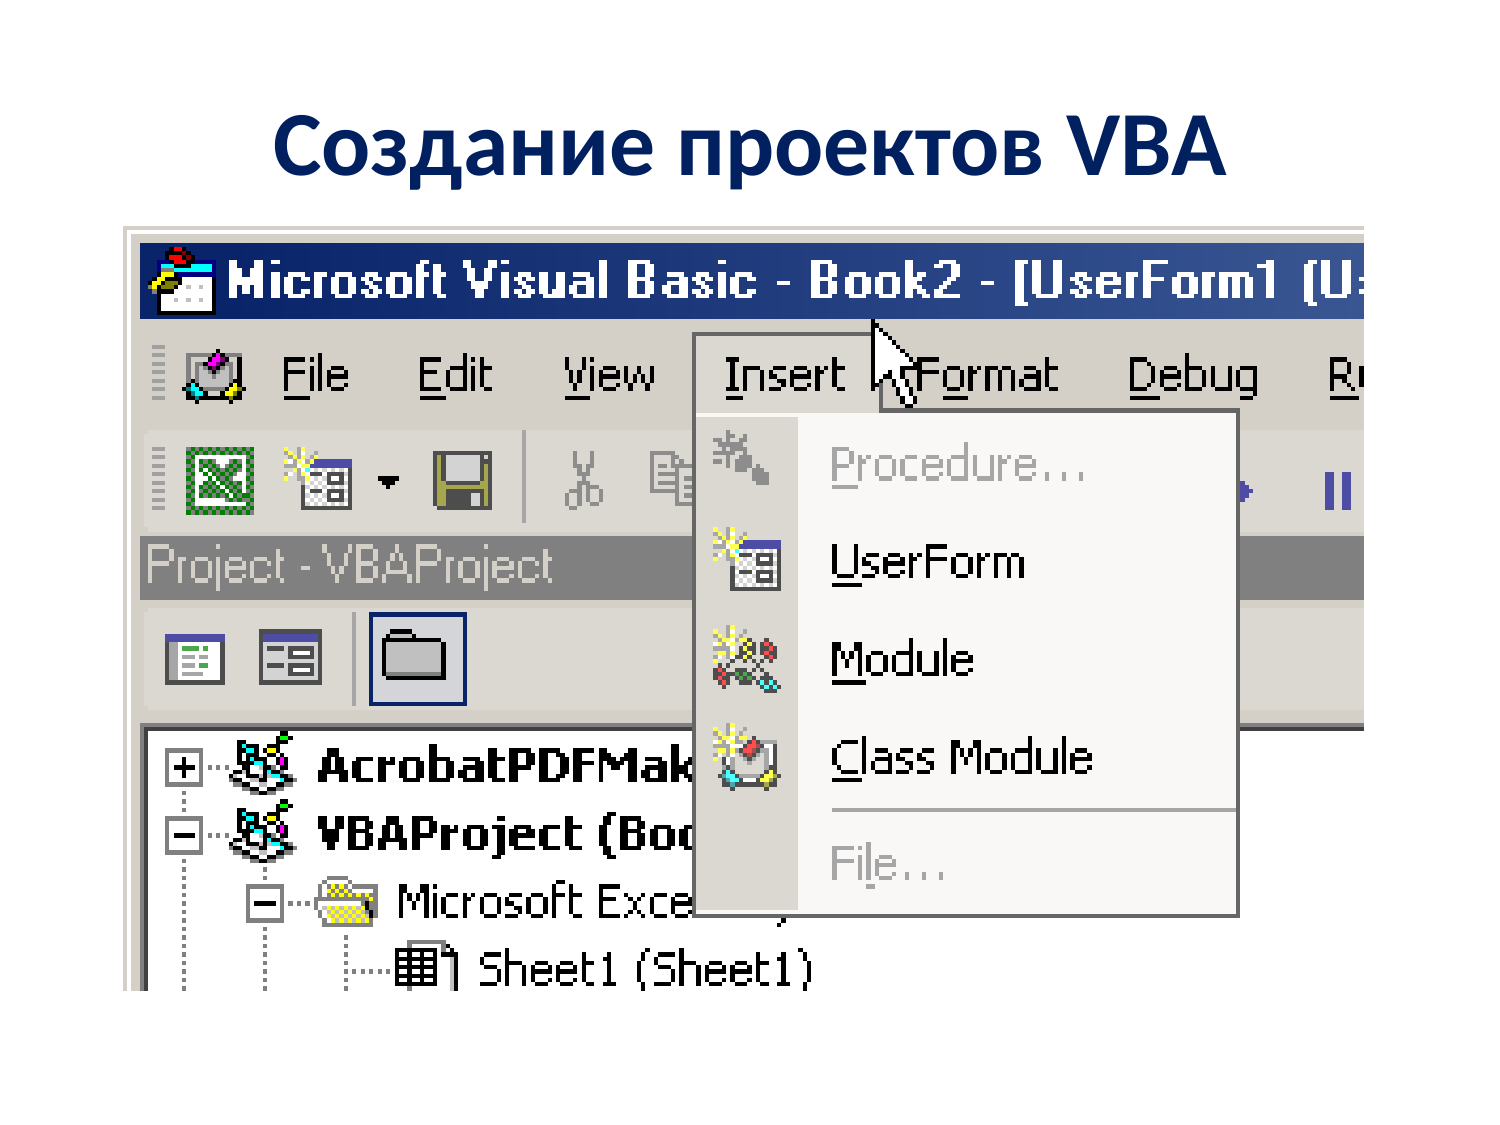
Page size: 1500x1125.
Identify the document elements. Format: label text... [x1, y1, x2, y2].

title Создание проектов VBA [75, 45, 1425, 233]
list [123, 225, 1364, 991]
